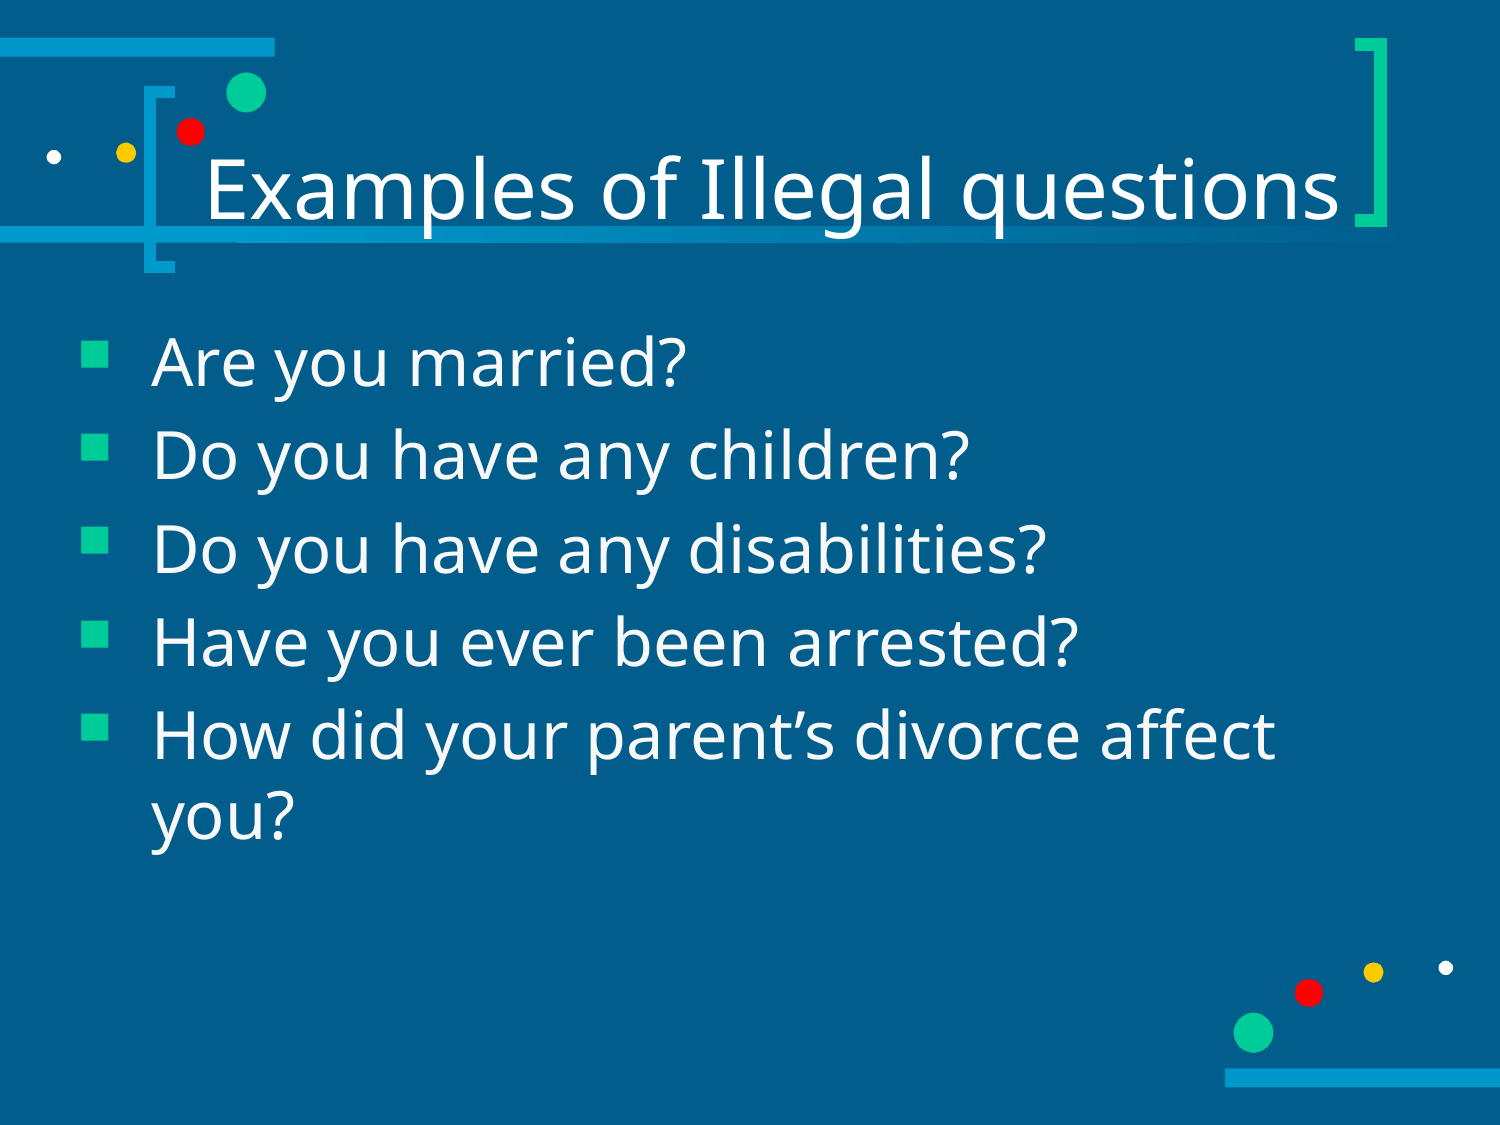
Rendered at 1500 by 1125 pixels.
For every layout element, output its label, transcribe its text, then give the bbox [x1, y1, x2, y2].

list Are you married? Do you have any children? Do you have any disabilities? Have you ever been arrested? How did your parent’s divorce affect you? [62, 312, 1438, 1051]
title Examples of Illegal questions [188, 12, 1363, 245]
